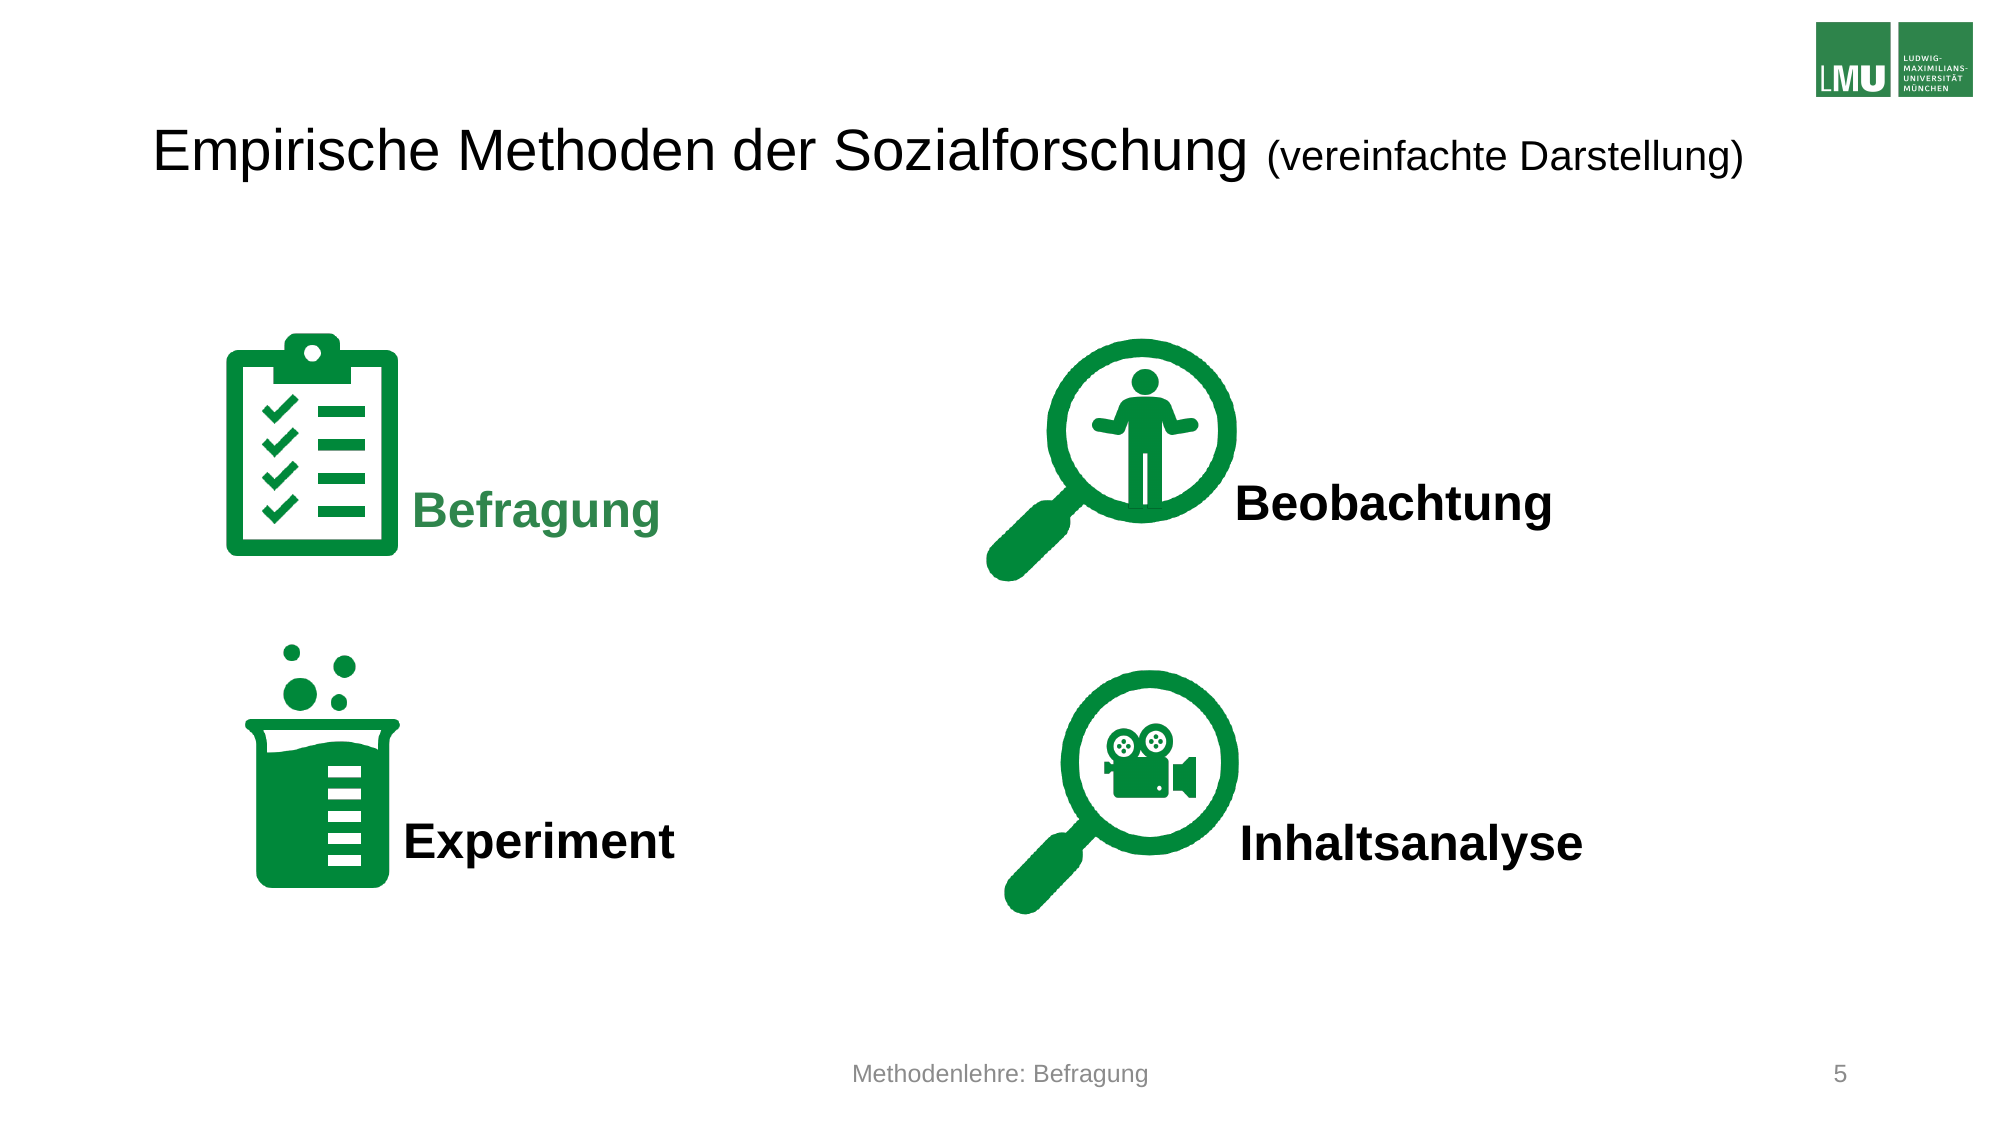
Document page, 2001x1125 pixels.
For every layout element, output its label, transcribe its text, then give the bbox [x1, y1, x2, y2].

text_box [958, 312, 1264, 607]
text_box Experiment [313, 770, 979, 916]
text_box Beobachtung [1264, 432, 1906, 578]
text_box Inhaltsanalyse [1264, 773, 1912, 918]
title Empirische Methoden der Sozialforschung (vereinfachte Darstellung) [137, 59, 1863, 191]
text_box Befragung [321, 439, 958, 585]
footer Methodenlehre: Befragung [312, 1042, 1690, 1103]
picture [189, 633, 455, 899]
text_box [979, 643, 1264, 940]
picture [179, 311, 445, 578]
picture [1808, 14, 1981, 105]
slide_number 5 [1700, 1042, 1863, 1103]
